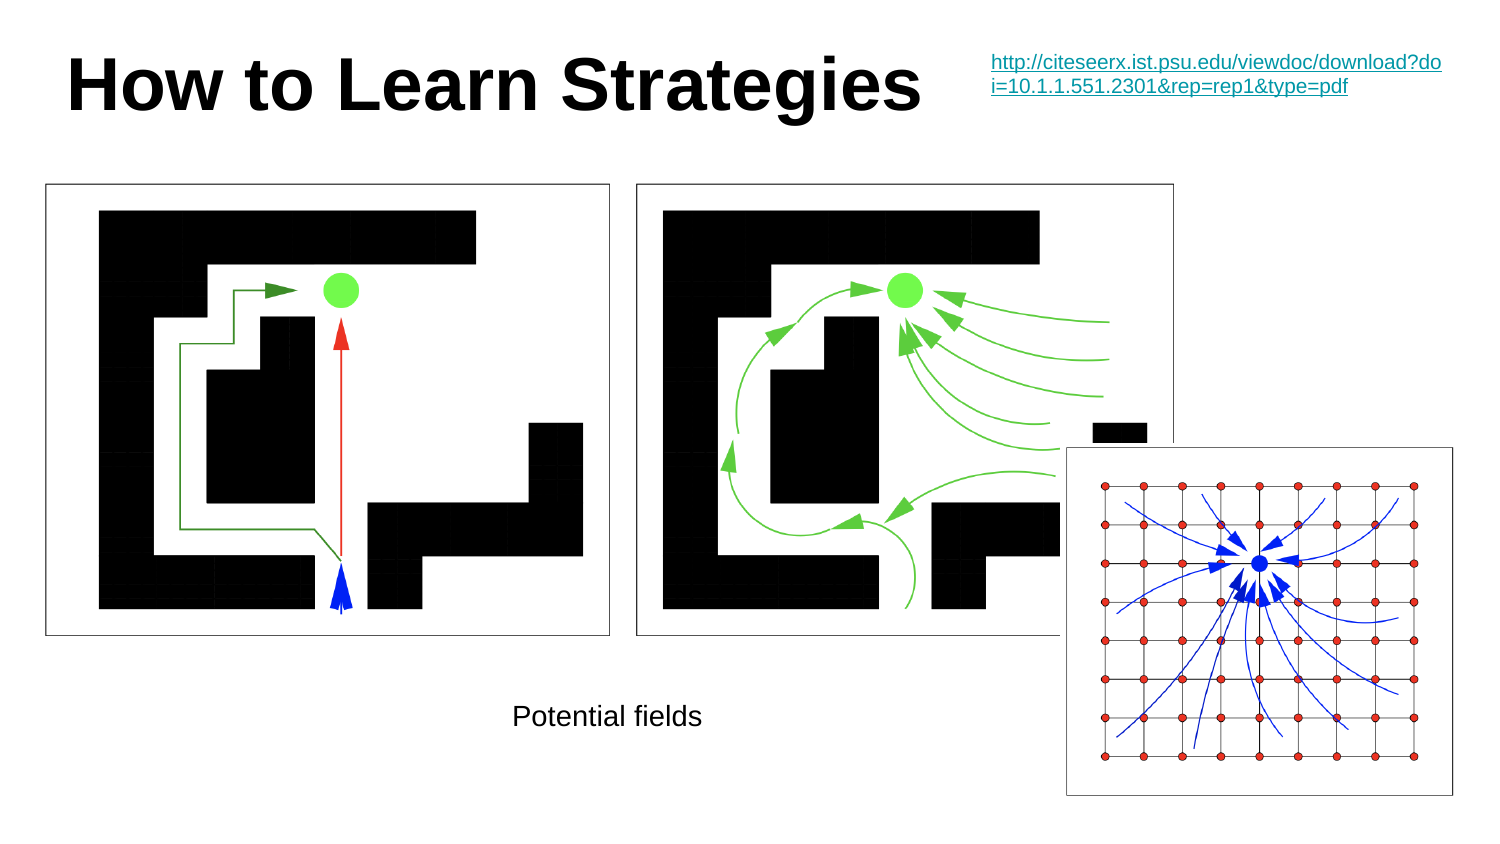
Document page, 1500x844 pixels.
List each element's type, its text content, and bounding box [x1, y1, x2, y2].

text_box Potential fields [497, 681, 766, 747]
picture [32, 167, 1459, 800]
text_box http://citeseerx.ist.psu.edu/viewdoc/download?doi=10.1.1.551.2301&rep=rep1&type=pdf [965, 29, 1458, 118]
title How to Learn Strategies [51, 20, 1002, 128]
